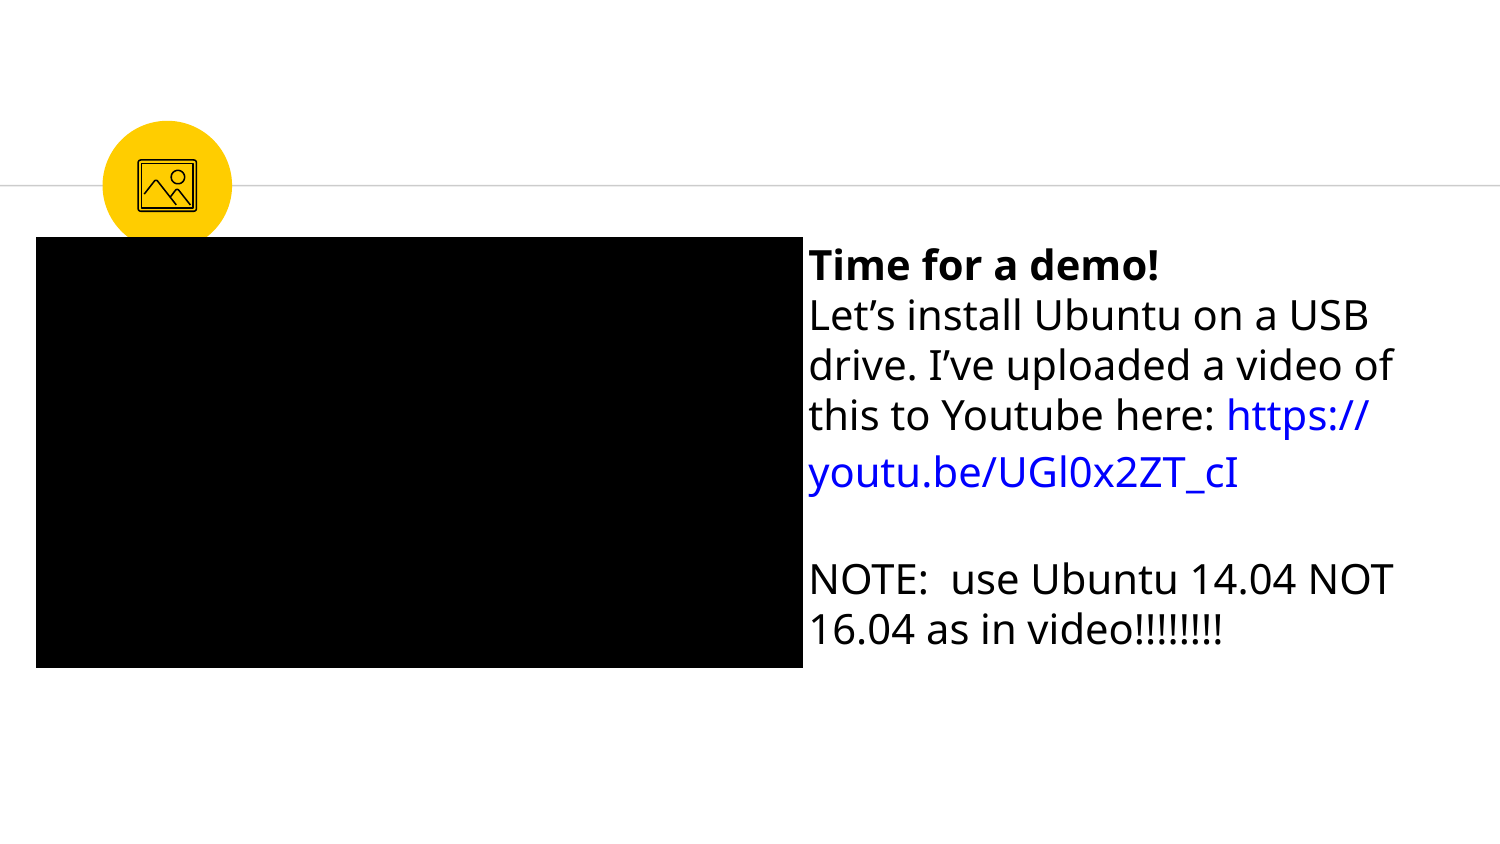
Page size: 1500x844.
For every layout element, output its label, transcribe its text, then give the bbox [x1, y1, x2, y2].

text_box [171, 170, 185, 184]
text_box [141, 163, 194, 208]
text_box [171, 189, 191, 205]
text_box [138, 159, 197, 212]
text_box [144, 180, 177, 205]
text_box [35, 236, 804, 670]
text_box Time for a demo! Let’s install Ubuntu on a USB drive. I’ve uploaded a video of this to Youtube here: https://youtu.be/UGl0x2ZT_cI NOTE: use Ubuntu 14.04 NOT 16.04 as in video!!!!!!!! [793, 163, 1478, 763]
text_box [102, 120, 233, 235]
